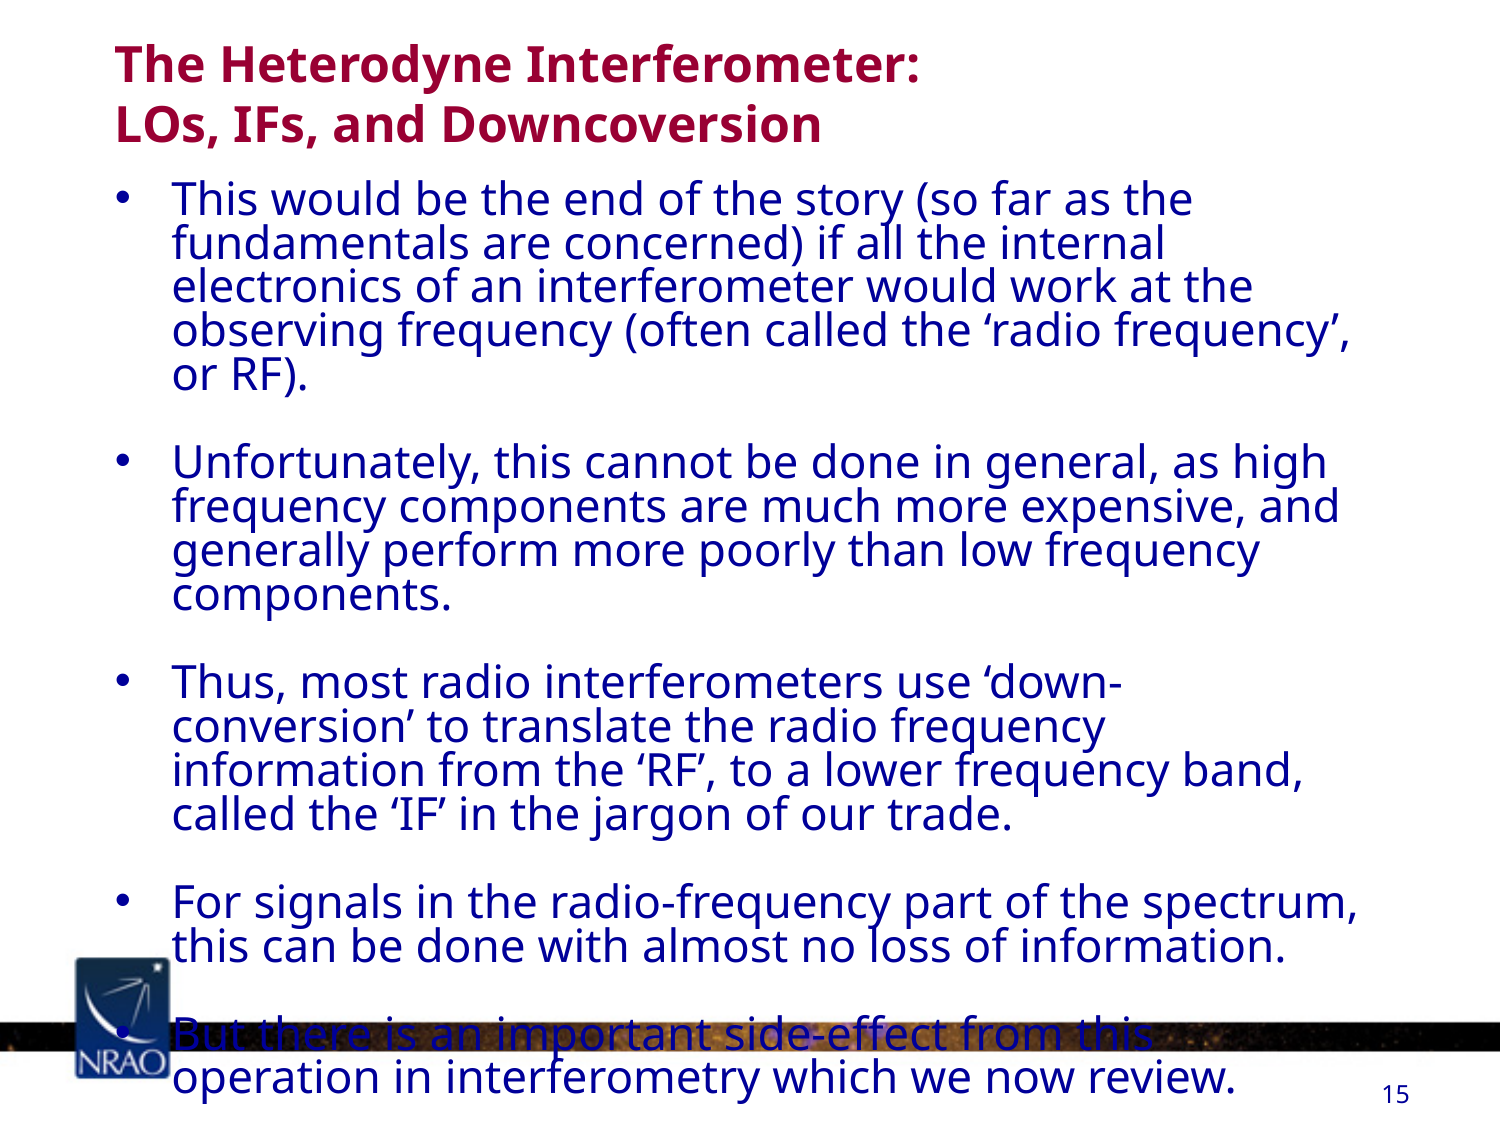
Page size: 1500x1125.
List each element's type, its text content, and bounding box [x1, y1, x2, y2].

picture [0, 0, 1500, 1125]
title The Heterodyne Interferometer: LOs, IFs, and Downcoversion [99, 24, 1363, 138]
slide_number 15 [1350, 1065, 1425, 1125]
list This would be the end of the story (so far as the fundamentals are concerned) if all the internal electronics of an interferometer would work at the observing frequency (often called the ‘radio frequency’, or RF). Unfortunately, this cannot be done in general, as high frequency components are much more expensive, and generally perform more poorly than low frequency components. Thus, most radio interferometers use ‘down-conversion’ to translate the radio frequency information from the ‘RF’, to a lower frequency band, called the ‘IF’ in the jargon of our trade. For signals in the radio-frequency part of the spectrum, this can be done with almost no loss of information. But there is an important side-effect from this operation in interferometry which we now review. [99, 172, 1376, 993]
